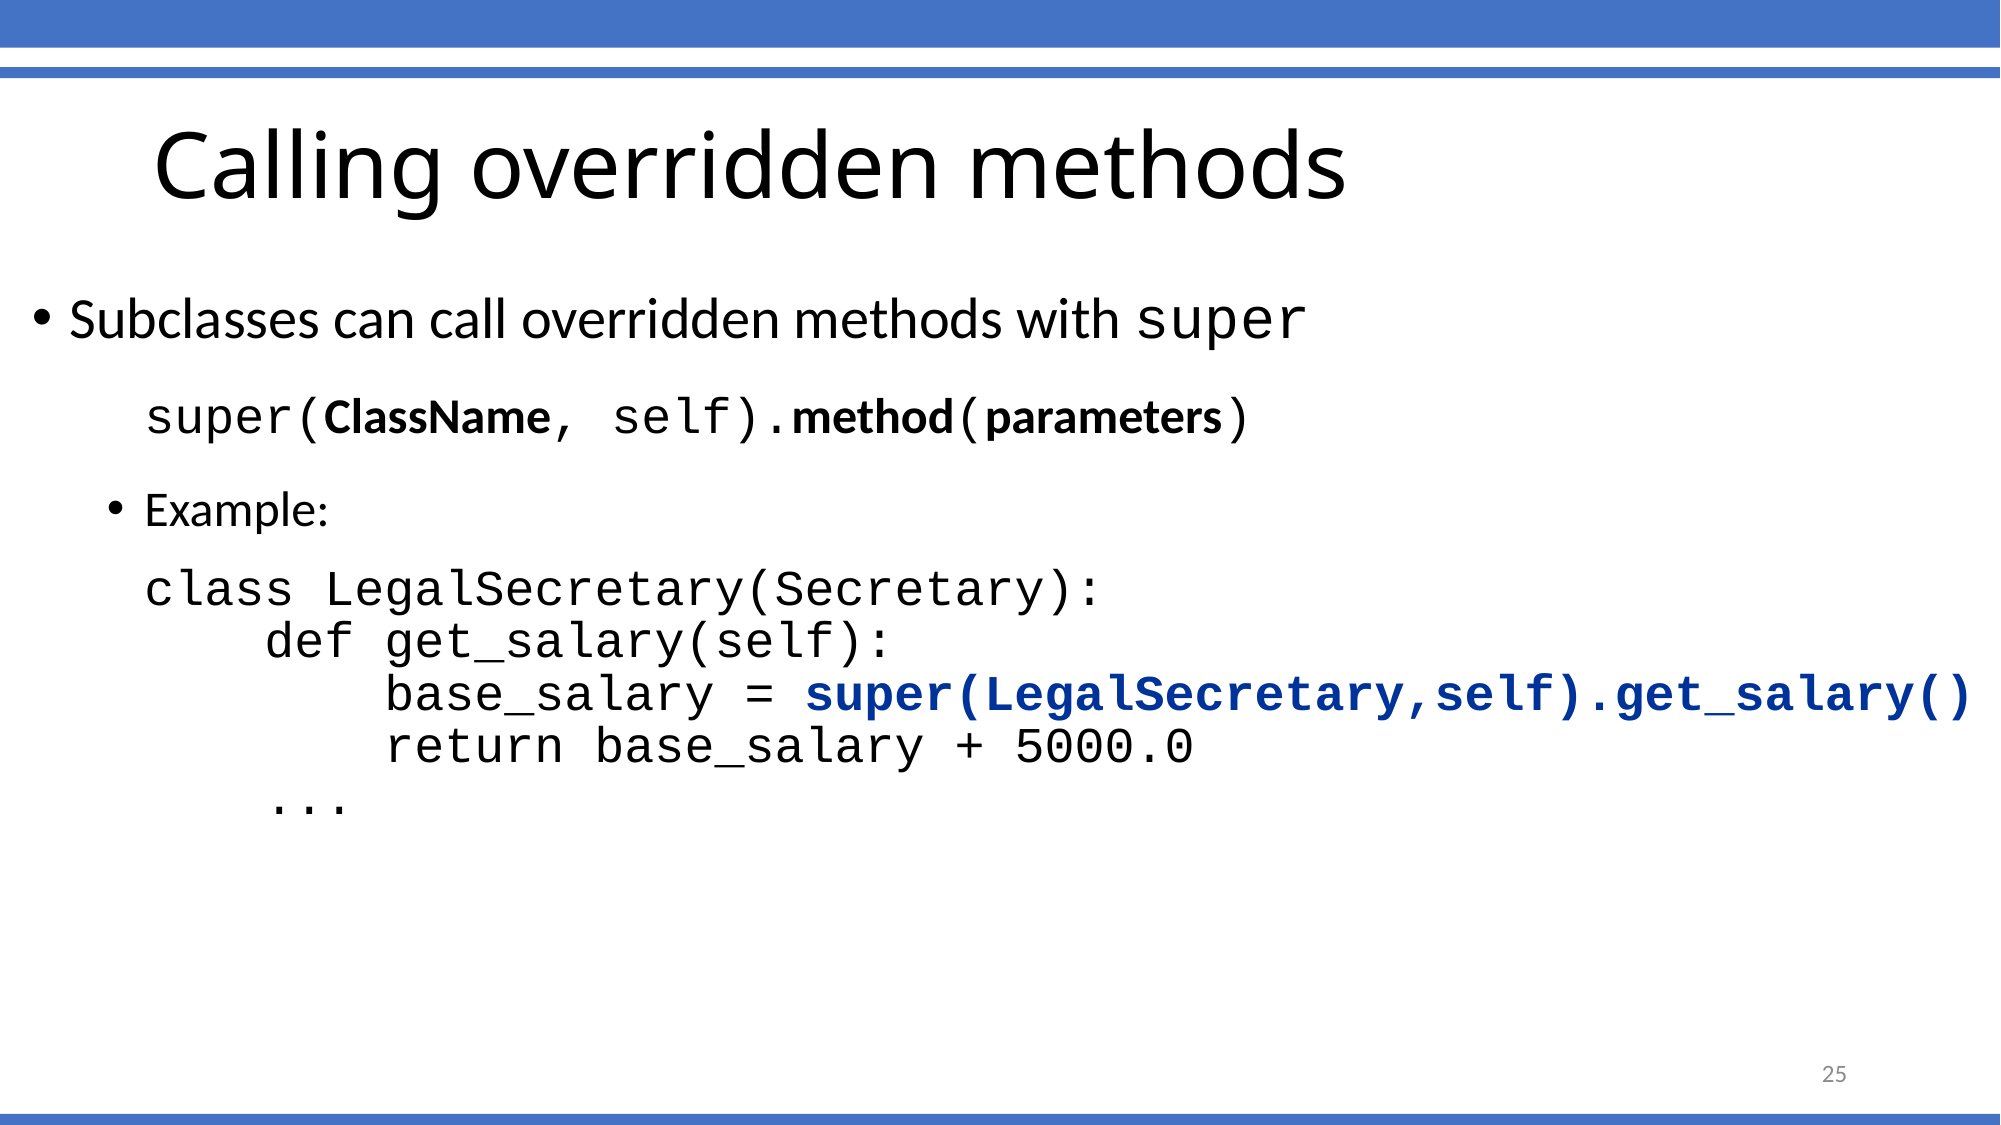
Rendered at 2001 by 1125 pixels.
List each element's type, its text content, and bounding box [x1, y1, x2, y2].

title Calling overridden methods [137, 59, 1863, 278]
list Subclasses can call overridden methods with super super(ClassName, self).method(parameters) Example: class LegalSecretary(Secretary): def get_salary(self): base_salary = super(LegalSecretary,self).get_salary() return base_salary + 5000.0 ... [16, 281, 1992, 995]
slide_number 25 [1412, 1042, 1863, 1103]
